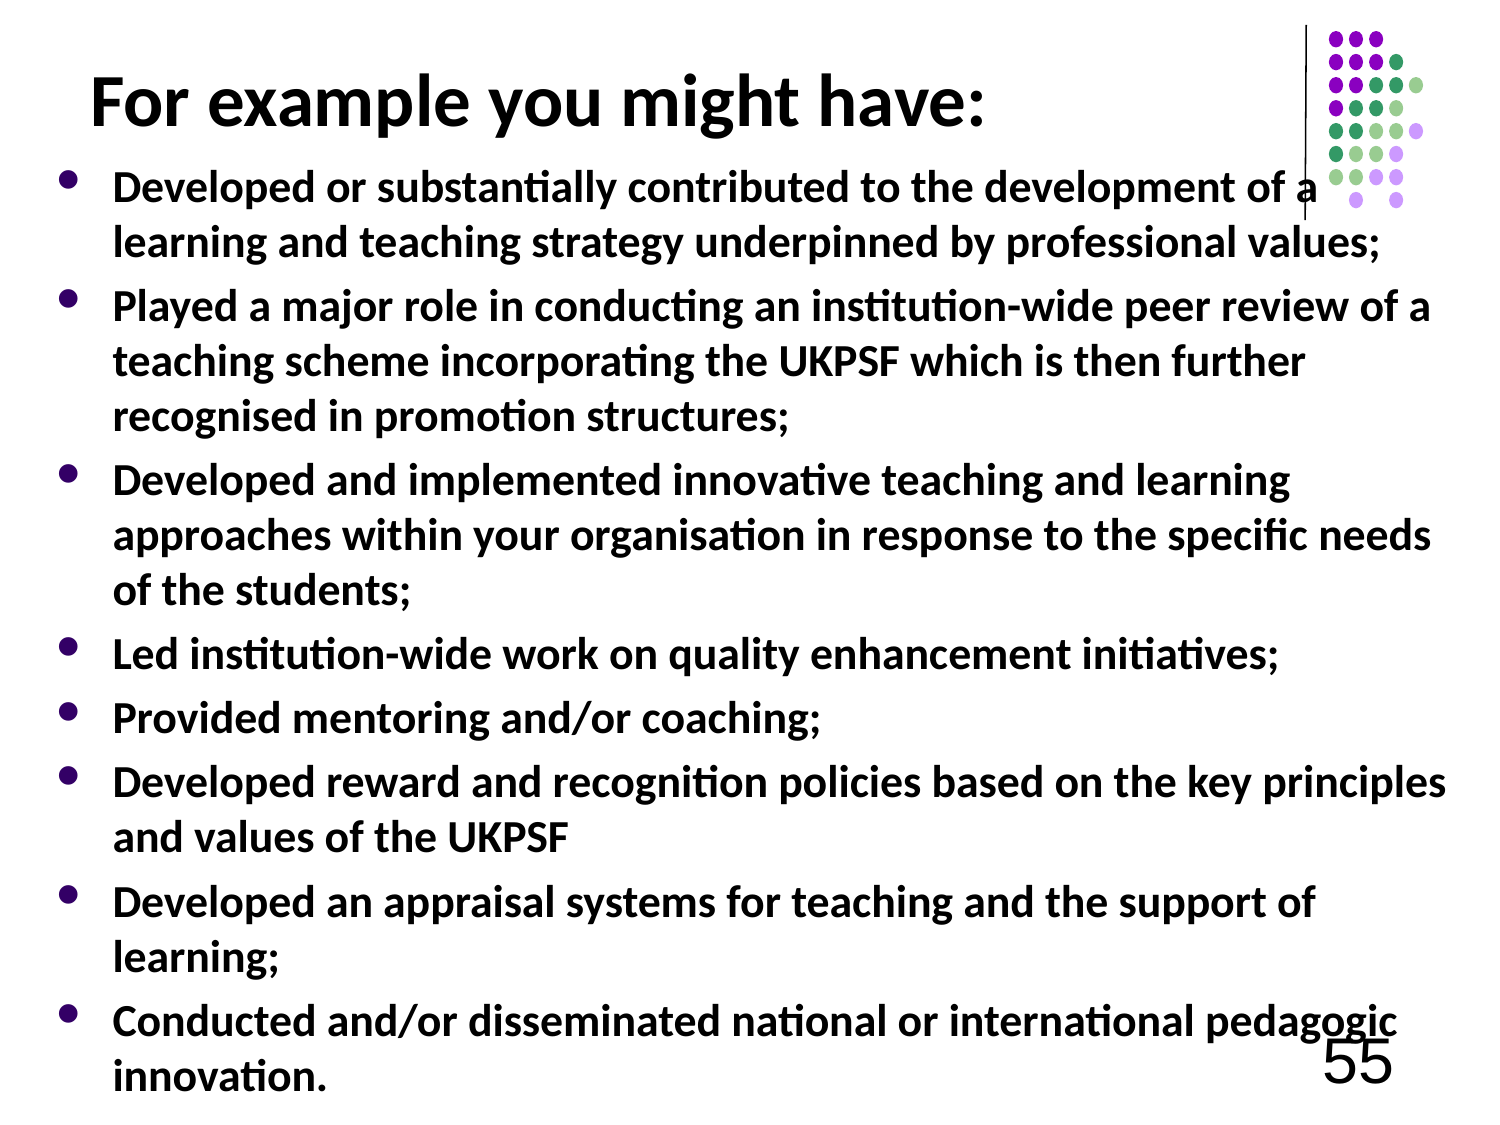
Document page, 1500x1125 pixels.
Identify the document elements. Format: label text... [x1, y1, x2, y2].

title For example you might have: [74, 19, 1313, 148]
list Developed or substantially contributed to the development of a learning and teaching strategy underpinned by professional values; Played a major role in conducting an institution-wide peer review of a teaching scheme incorporating the UKPSF which is then further recognised in promotion structures; Developed and implemented innovative teaching and learning approaches within your organisation in response to the specific needs of the students; Led institution-wide work on quality enhancement initiatives; Provided mentoring and/or coaching; Developed reward and recognition policies based on the key principles and values of the UKPSF Developed an appraisal systems for teaching and the support of learning; Conducted and/or disseminated national or international pedagogic innovation. [41, 148, 1471, 1018]
